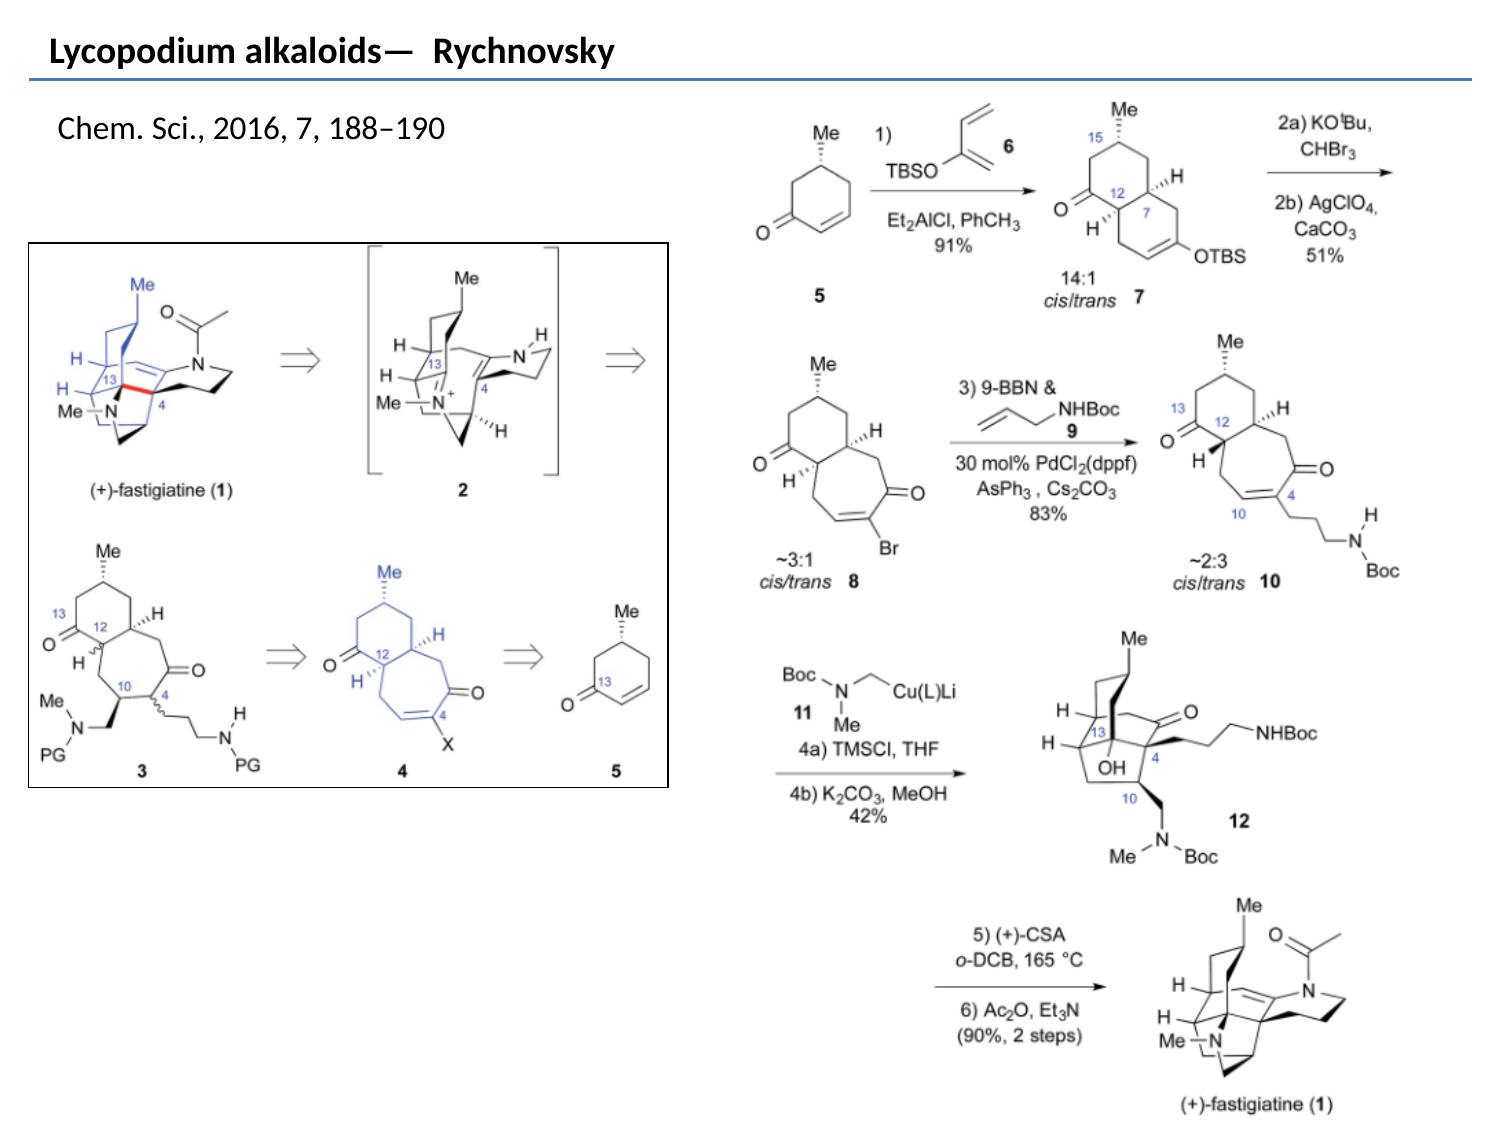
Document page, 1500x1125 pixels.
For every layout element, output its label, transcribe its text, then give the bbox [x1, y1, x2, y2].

picture [29, 243, 668, 788]
picture [726, 98, 1400, 1125]
text_box Lycopodium alkaloids— Rychnovsky [34, 19, 631, 78]
text_box Chem. Sci., 2016, 7, 188–190 [35, 98, 461, 154]
